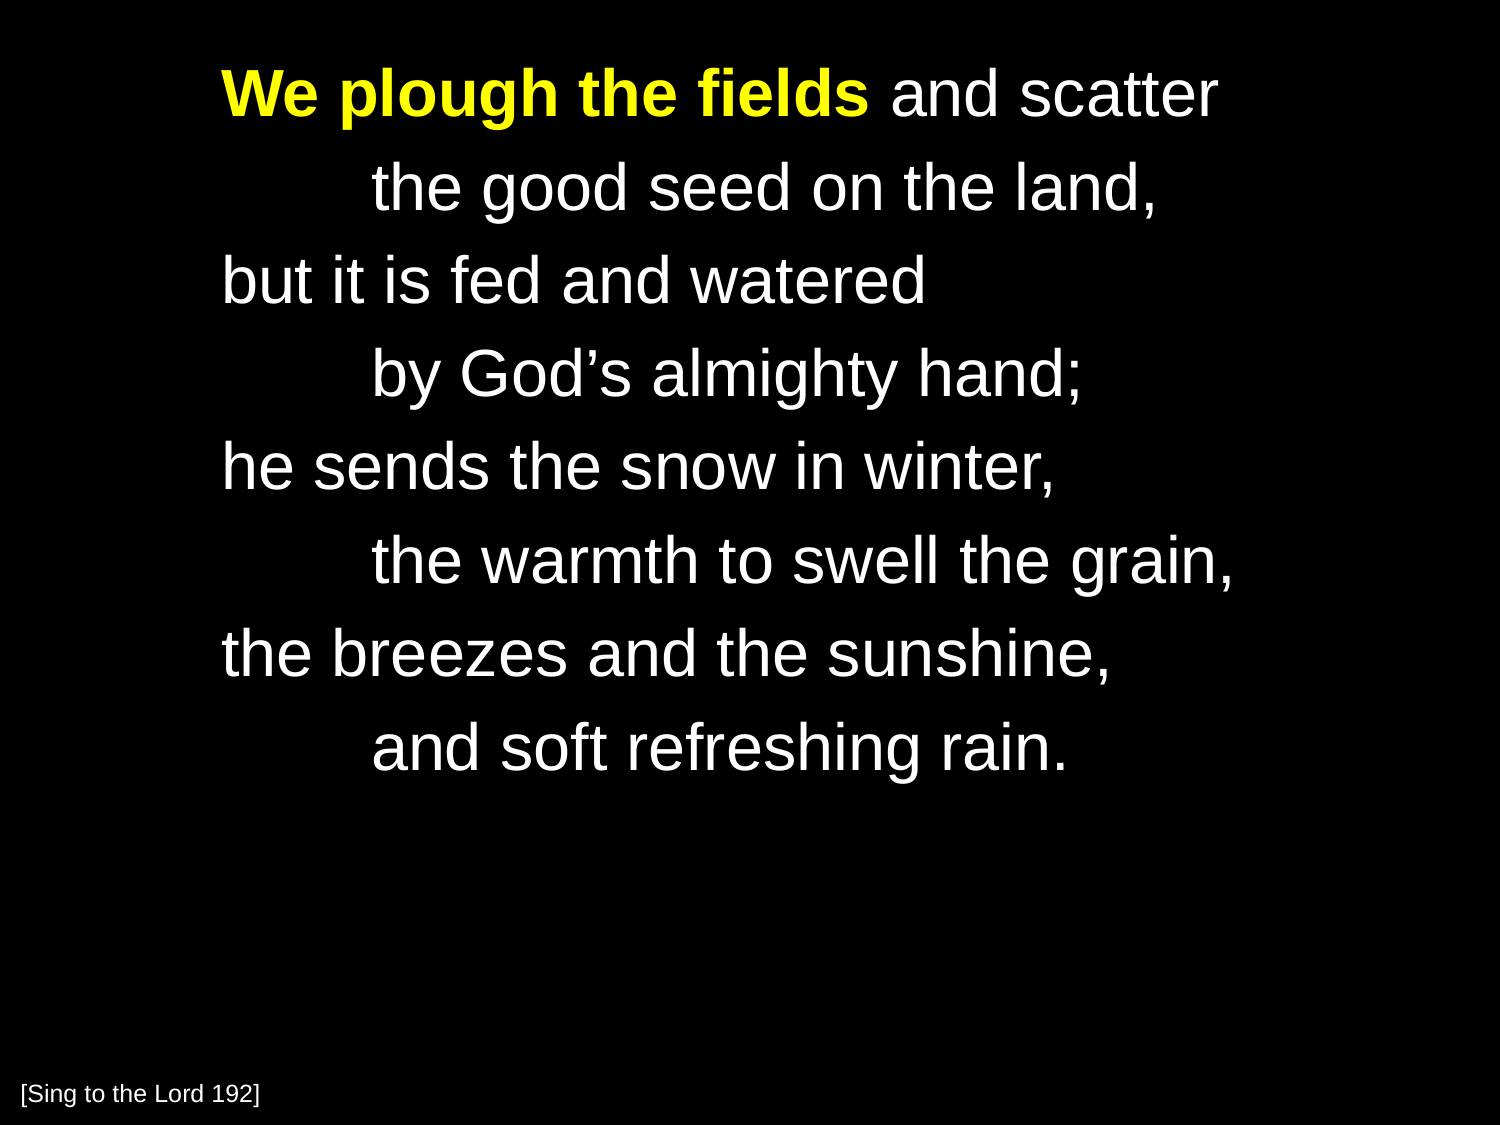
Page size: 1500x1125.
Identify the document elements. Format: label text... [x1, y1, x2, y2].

list We plough the fields and scatter the good seed on the land, but it is fed and watered by God’s almighty hand; he sends the snow in winter, the warmth to swell the grain, the breezes and the sunshine, and soft refreshing rain. [0, 42, 1500, 1047]
text_box [Sing to the Lord 192] [5, 1070, 526, 1115]
